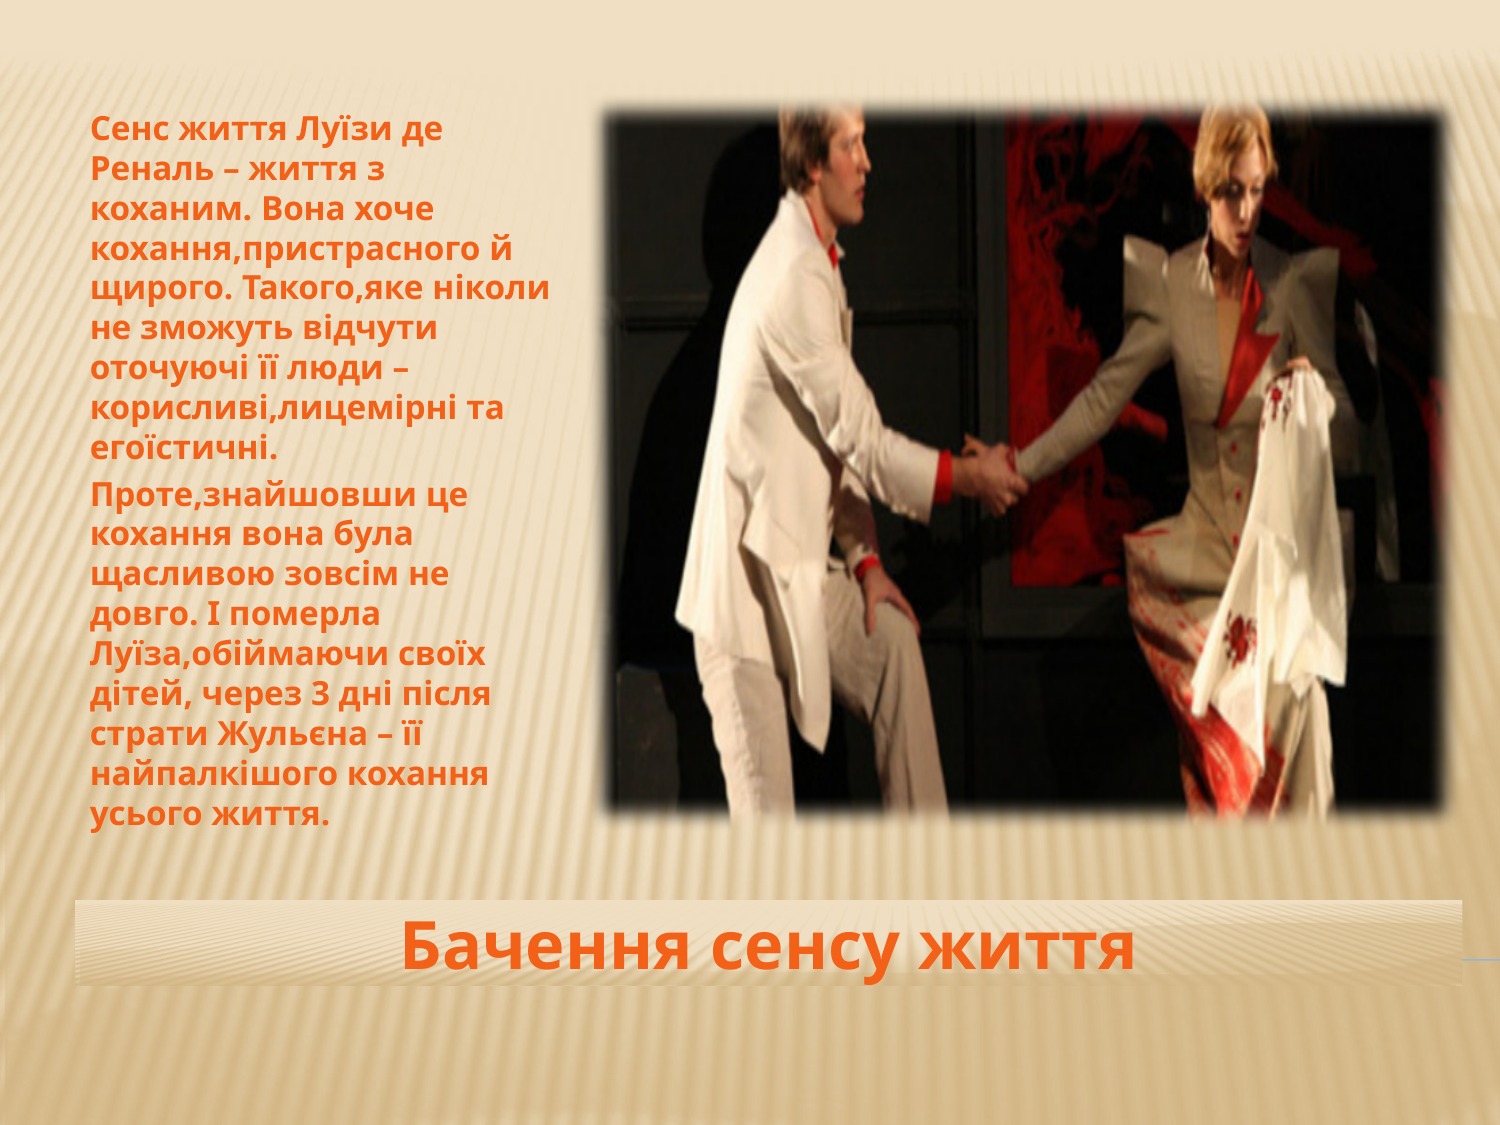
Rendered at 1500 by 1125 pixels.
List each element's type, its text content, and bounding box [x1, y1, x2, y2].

title Бачення сенсу життя [75, 900, 1463, 986]
list Сенс життя Луїзи де Реналь – життя з коханим. Вона хоче кохання,пристрасного й щирого. Такого,яке ніколи не зможуть відчути оточуючі її люди – корисливі,лицемірні та егоїстичні. Проте,знайшовши це кохання вона була щасливою зовсім не довго. І померла Луїза,обіймаючи своїх дітей, через 3 дні після страти Жульєна – її найпалкішого кохання усього життя. [75, 99, 569, 888]
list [586, 93, 1463, 833]
